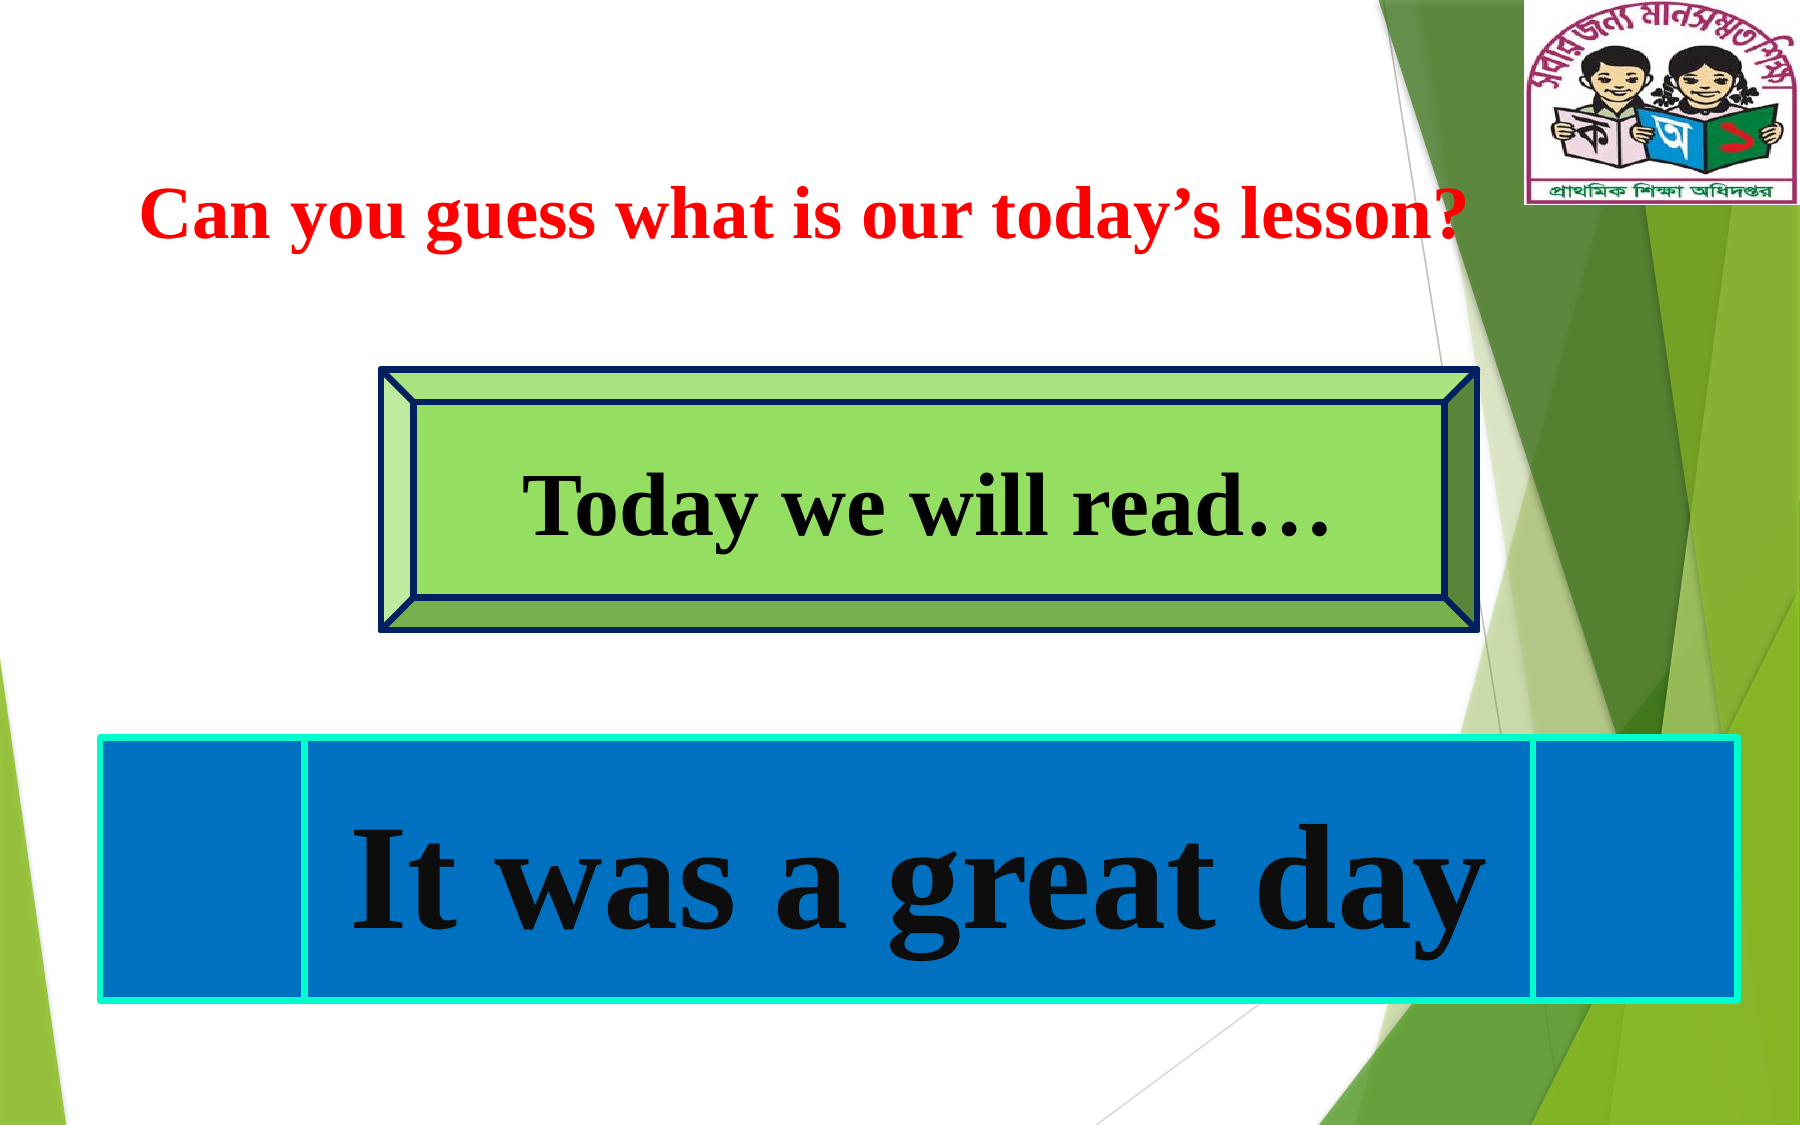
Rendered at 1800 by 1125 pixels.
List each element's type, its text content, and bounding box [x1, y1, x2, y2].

text_box Today we will read… [380, 368, 1478, 631]
picture [1524, 0, 1800, 206]
text_box Can you guess what is our today’s lesson? [123, 156, 1486, 261]
text_box It was a great day [98, 735, 1739, 1003]
